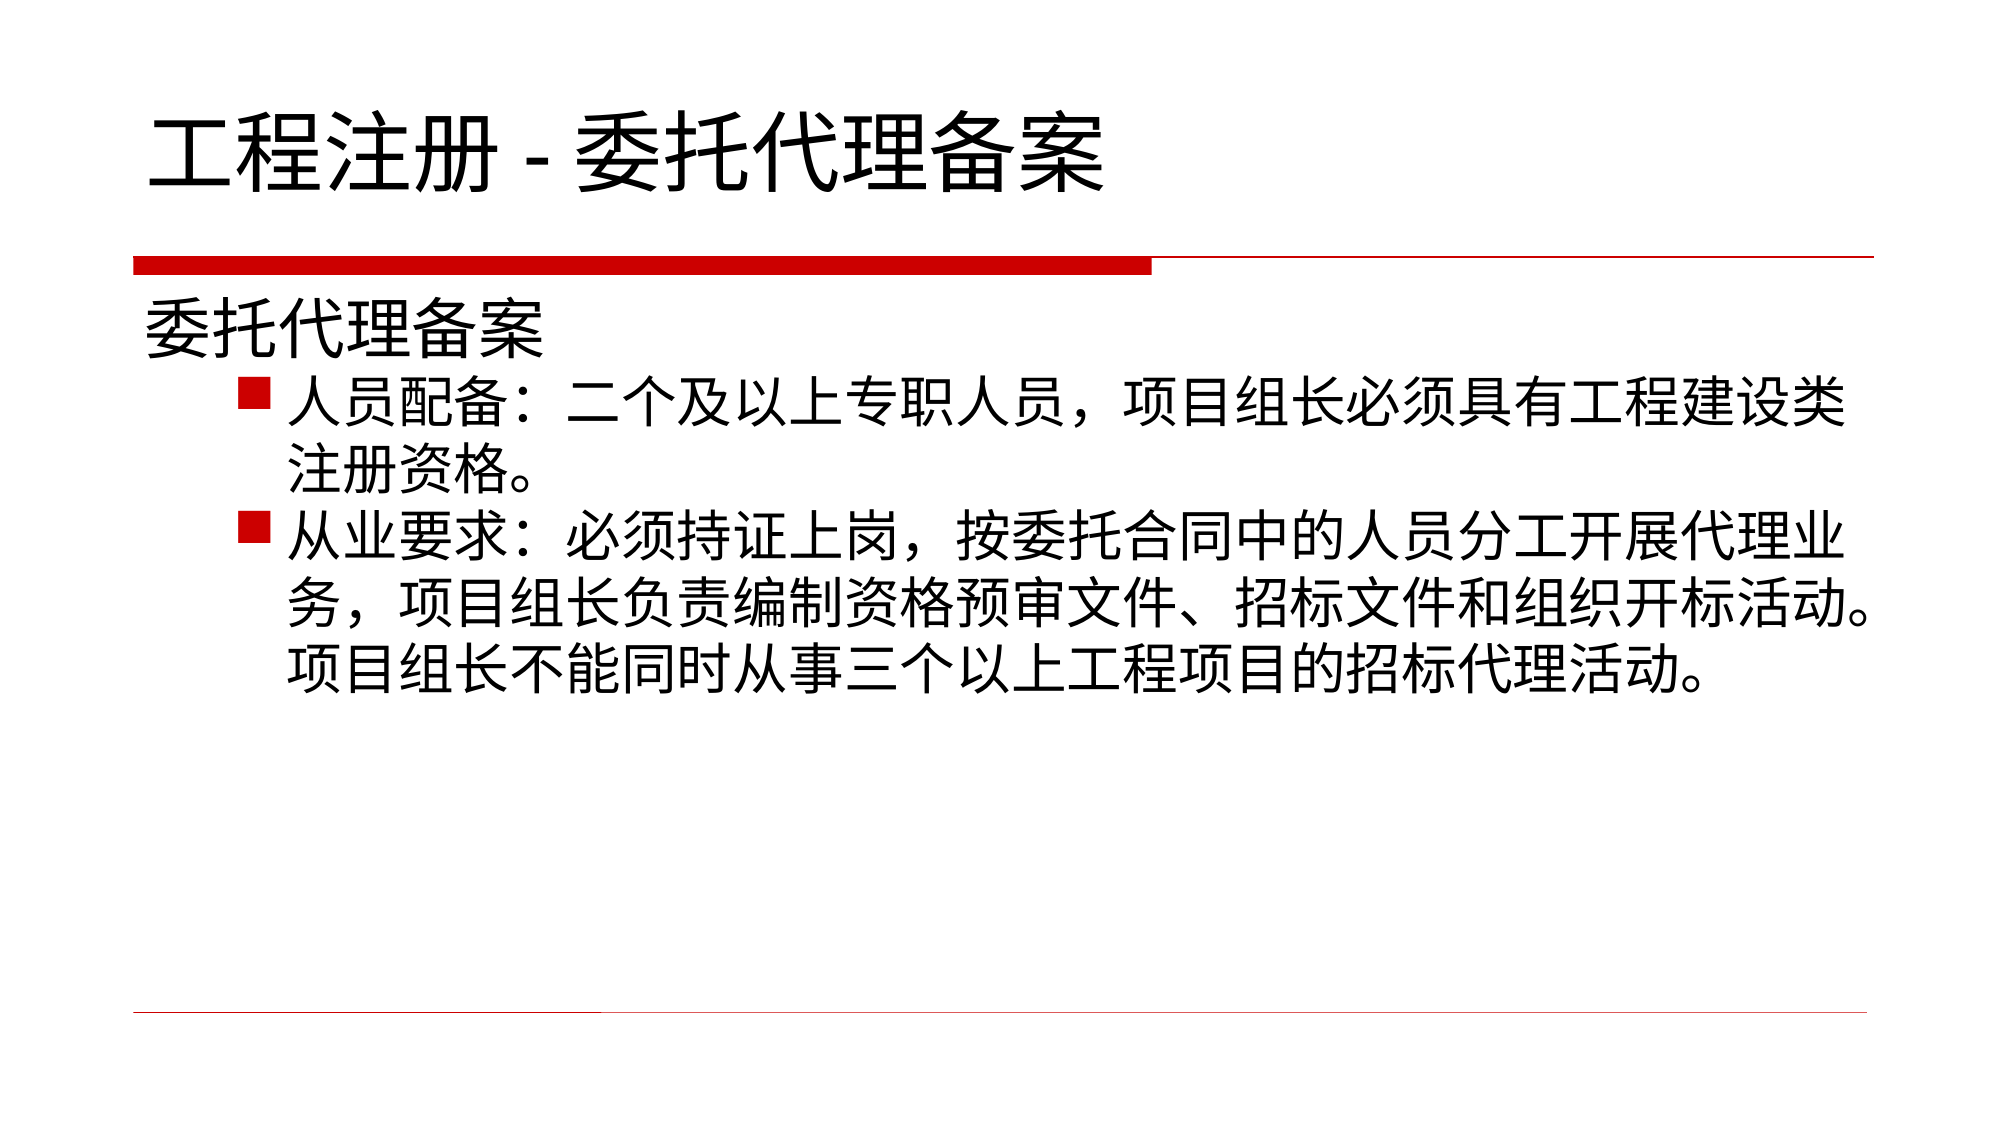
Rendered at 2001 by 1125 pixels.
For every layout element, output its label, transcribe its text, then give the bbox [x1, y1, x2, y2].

title 工程注册-委托代理备案 [125, 50, 1876, 250]
list 委托代理备案 人员配备：二个及以上专职人员，项目组长必须具有工程建设类注册资格。 从业要求：必须持证上岗，按委托合同中的人员分工开展代理业务，项目组长负责编制资格预审文件、招标文件和组织开标活动。项目组长不能同时从事三个以上工程项目的招标代理活动。 [124, 277, 1876, 1125]
